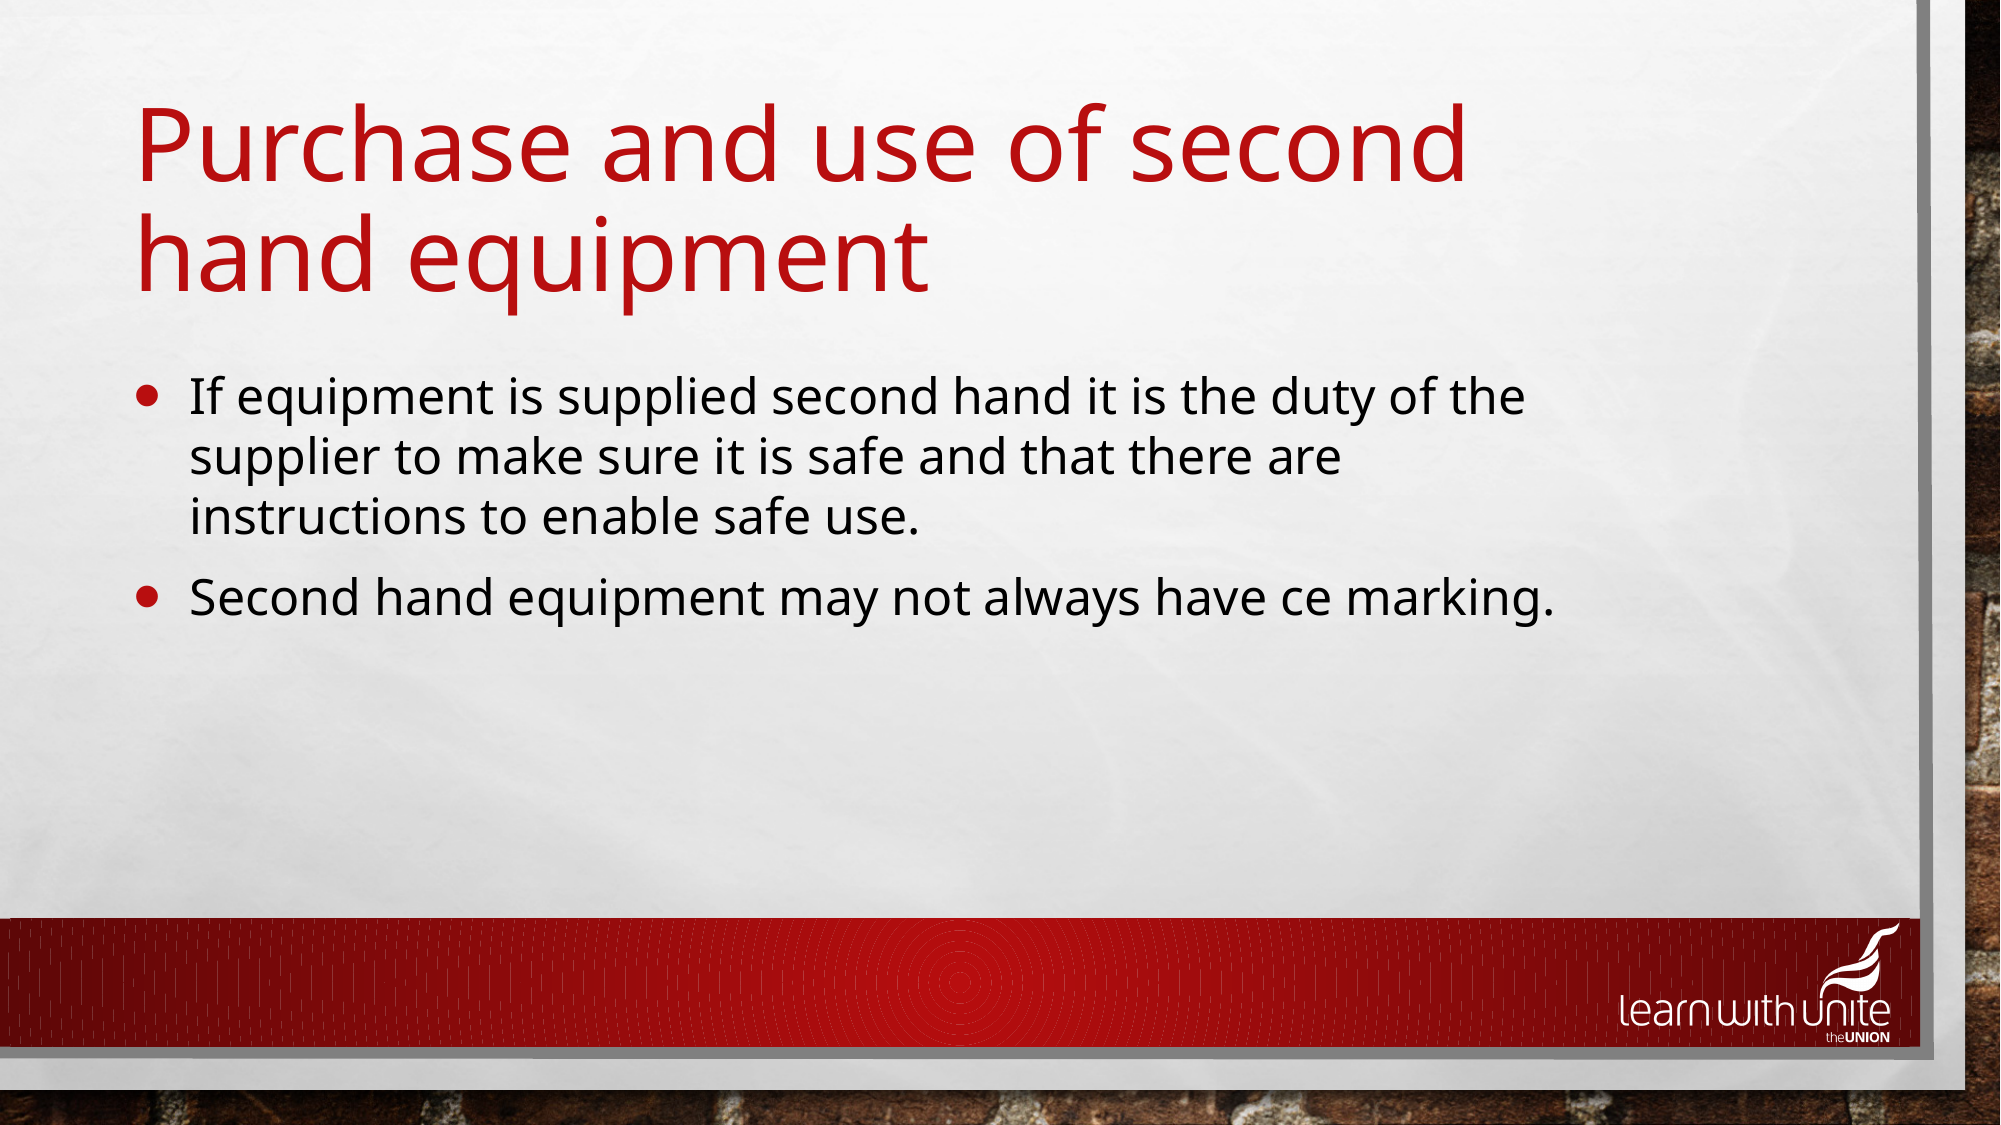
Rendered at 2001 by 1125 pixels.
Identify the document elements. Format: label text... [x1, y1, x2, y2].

picture [1614, 913, 1906, 1061]
picture [0, 0, 2000, 1125]
text_box Purchase and use of second hand equipment [118, 86, 1671, 321]
text_box If equipment is supplied second hand it is the duty of the supplier to make sure it is safe and that there are instructions to enable safe use. Second hand equipment may not always have ce marking. [118, 357, 1649, 697]
